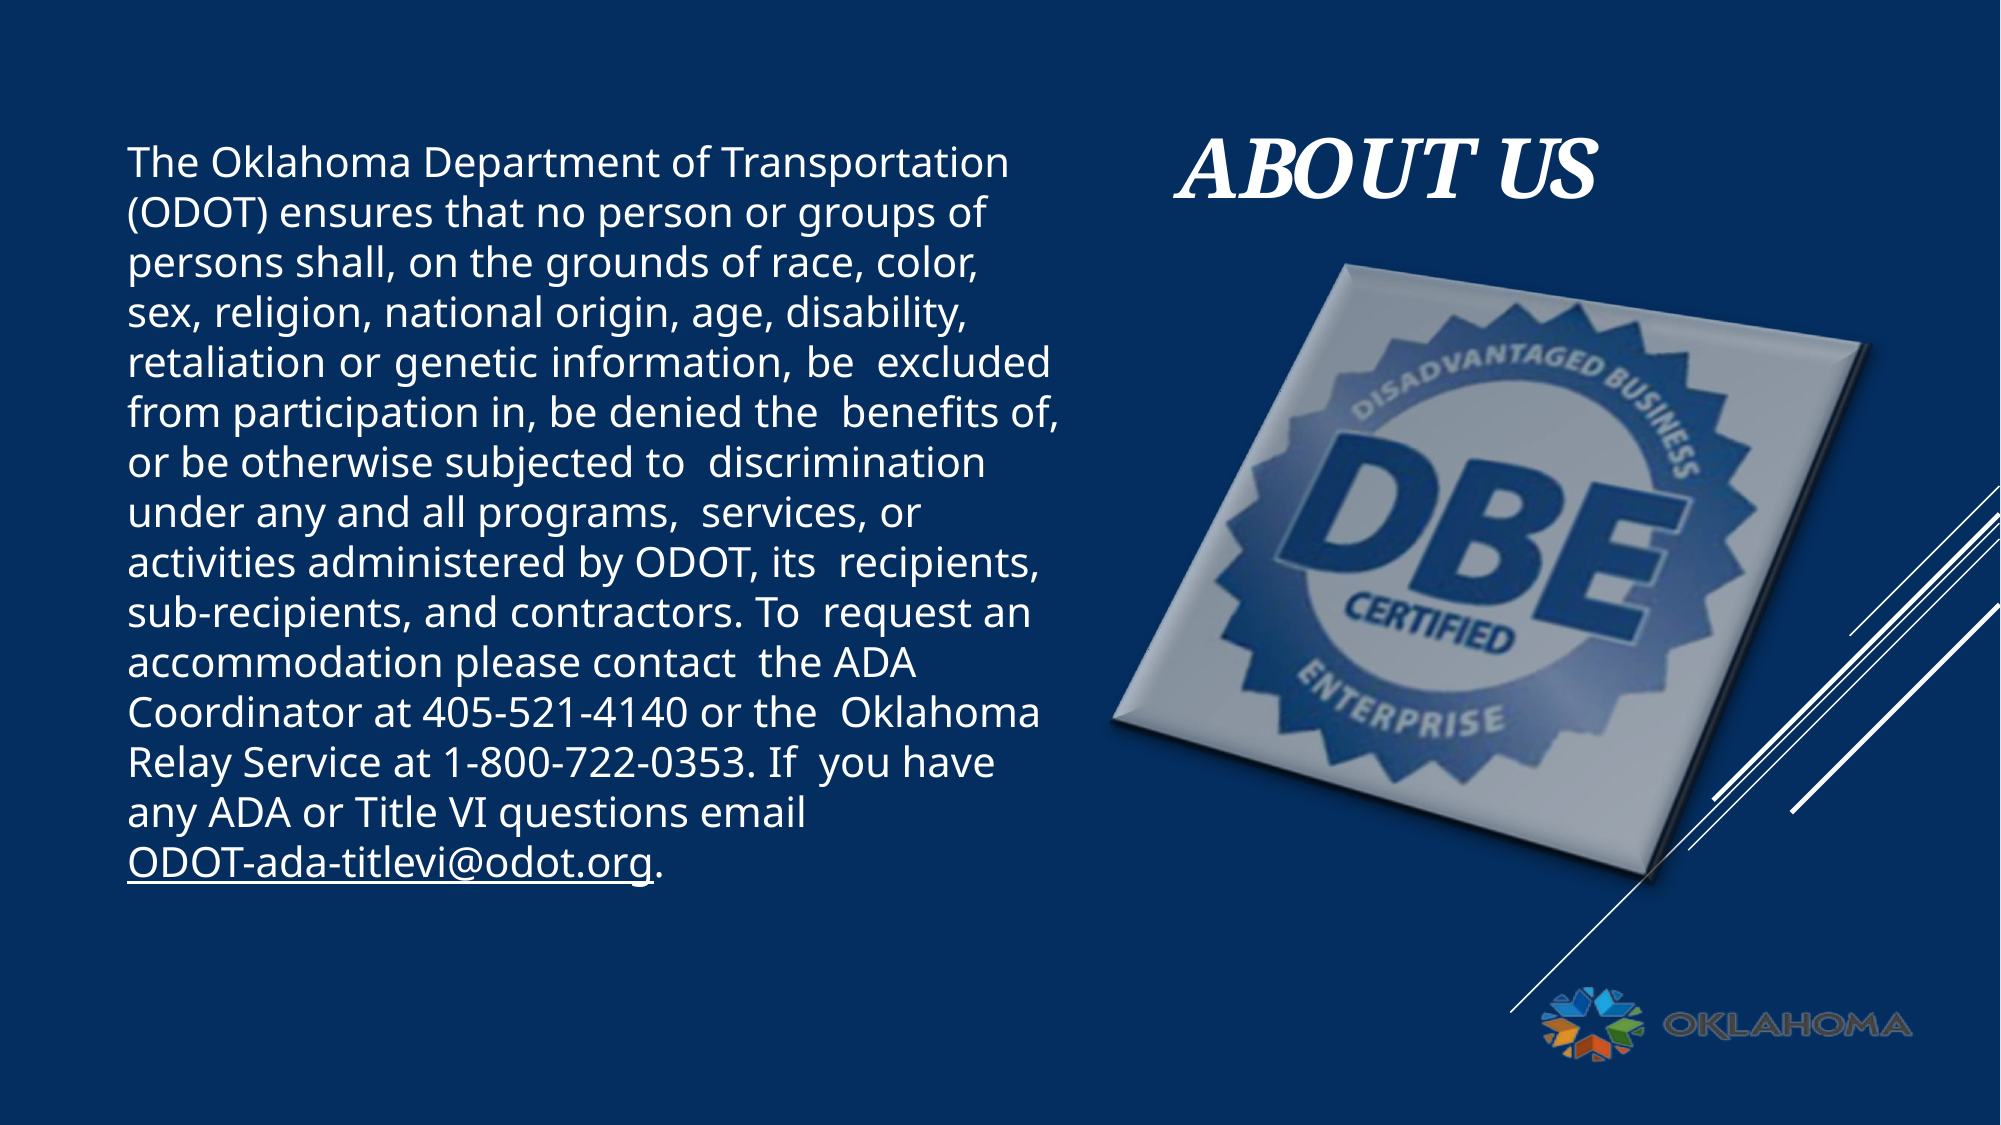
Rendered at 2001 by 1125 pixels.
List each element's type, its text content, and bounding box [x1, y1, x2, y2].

text_box The Oklahoma Department of Transportation (ODOT) ensures that no person or groups of persons shall, on the grounds of race, color, sex, religion, national origin, age, disability, retaliation or genetic information, be excluded from participation in, be denied the benefits of, or be otherwise subjected to discrimination under any and all programs, services, or activities administered by ODOT, its recipients, sub-recipients, and contractors. To request an accommodation please contact the ADA Coordinator at 405-521-4140 or the Oklahoma Relay Service at 1-800-722-0353. If you have any ADA or Title VI questions email ODOT-ada-titlevi@odot.org. [125, 133, 1068, 893]
picture [1082, 246, 1906, 923]
title ABOUT US [1175, 113, 1600, 246]
picture [1539, 982, 1915, 1069]
